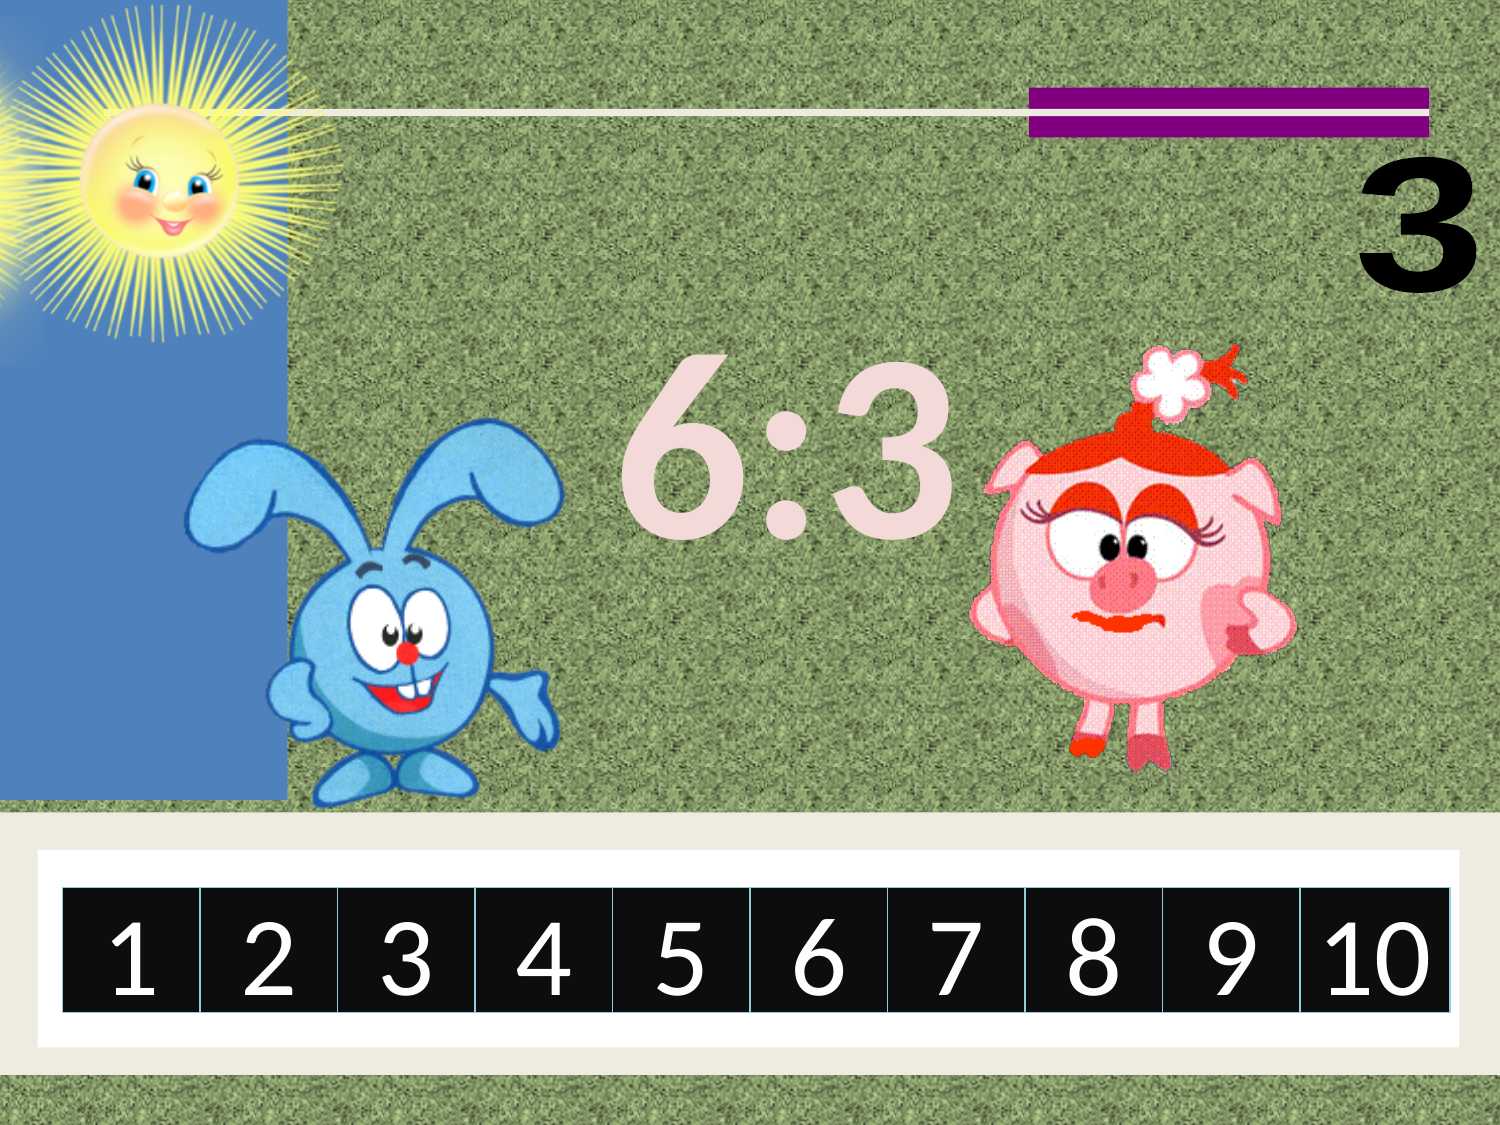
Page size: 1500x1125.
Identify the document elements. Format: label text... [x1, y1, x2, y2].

text_box 6:3 [412, 149, 1163, 713]
text_box 8 [1025, 887, 1162, 1013]
text_box 9 [1162, 887, 1299, 1013]
text_box 3 [337, 887, 474, 1013]
picture [960, 325, 1313, 786]
picture [0, 0, 349, 376]
text_box 4 [474, 887, 612, 1013]
picture [163, 398, 614, 856]
text_box 1 [62, 887, 200, 1013]
text_box 10 [1299, 887, 1450, 1013]
text_box 2 [200, 887, 337, 1013]
text_box 7 [887, 887, 1025, 1013]
text_box 5 [612, 887, 749, 1013]
text_box 6 [749, 887, 887, 1013]
